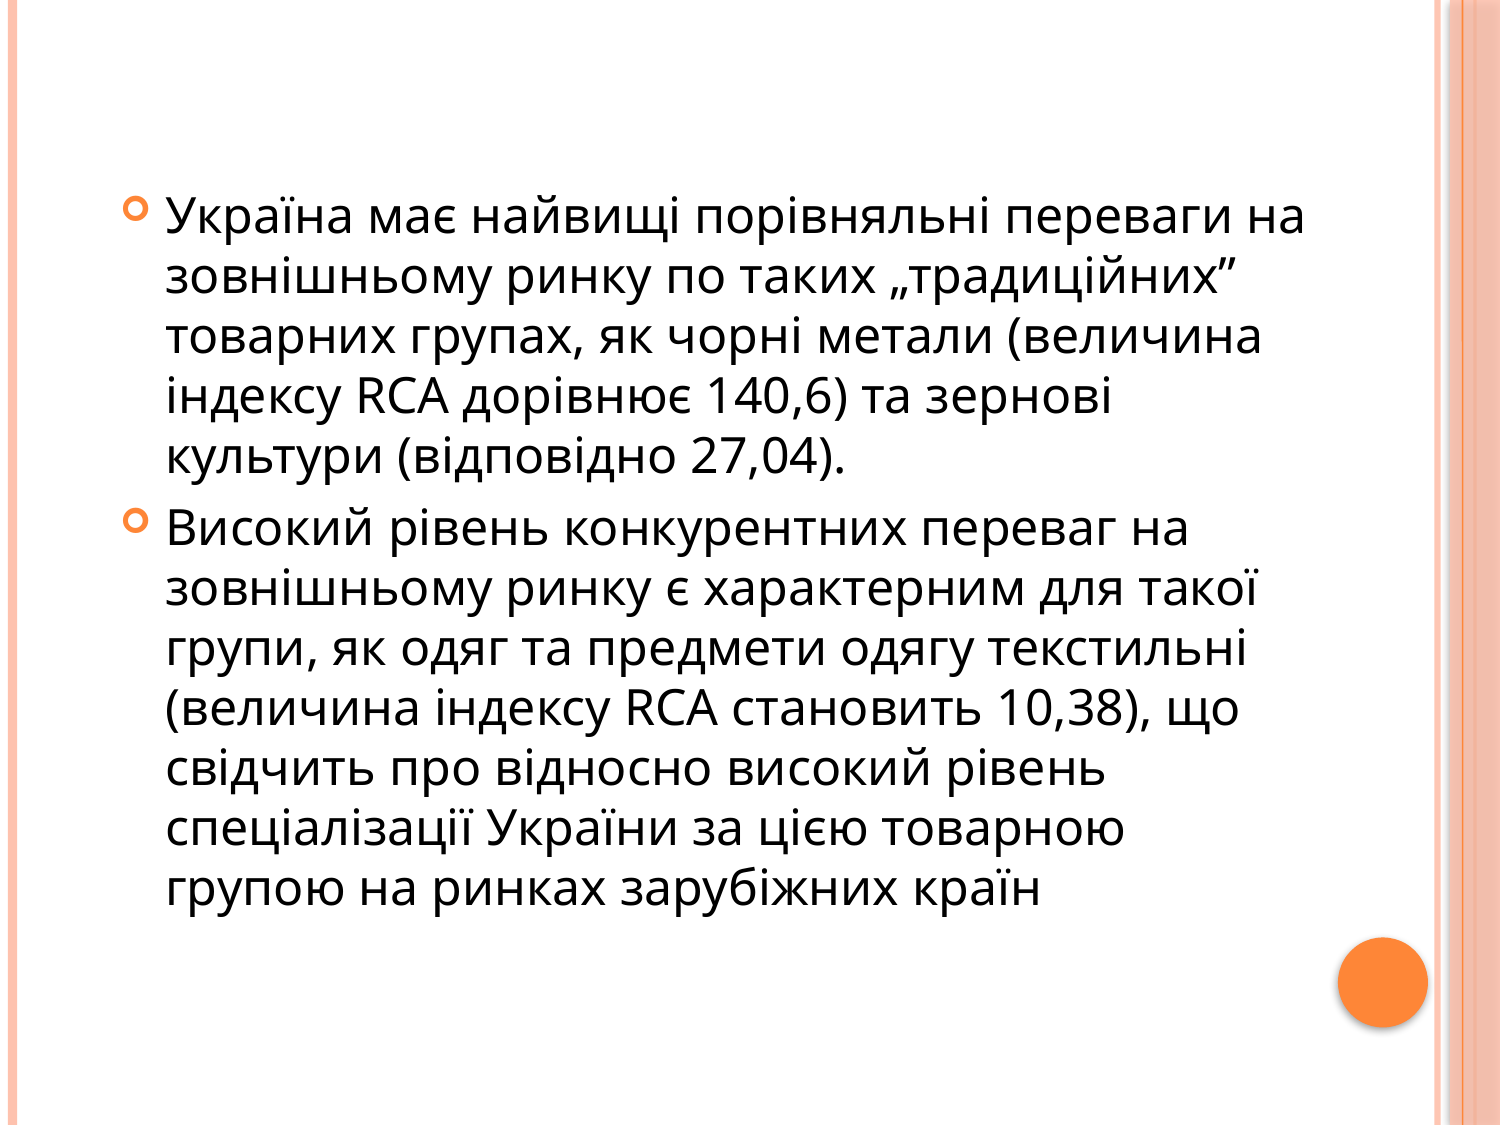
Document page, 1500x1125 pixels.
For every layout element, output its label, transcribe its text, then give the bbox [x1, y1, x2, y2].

list Україна має найвищі порівняльні переваги на зовнішньому ринку по таких „традиційних” товарних групах, як чорні метали (величина індексу RCA дорівнює 140,6) та зернові культури (відповідно 27,04). Високий рівень конкурентних переваг на зовнішньому ринку є характерним для такої групи, як одяг та предмети одягу текстильні (величина індексу RCA становить 10,38), що свідчить про відносно високий рівень спеціалізації України за цією товарною групою на ринках зарубіжних країн [105, 175, 1331, 1043]
